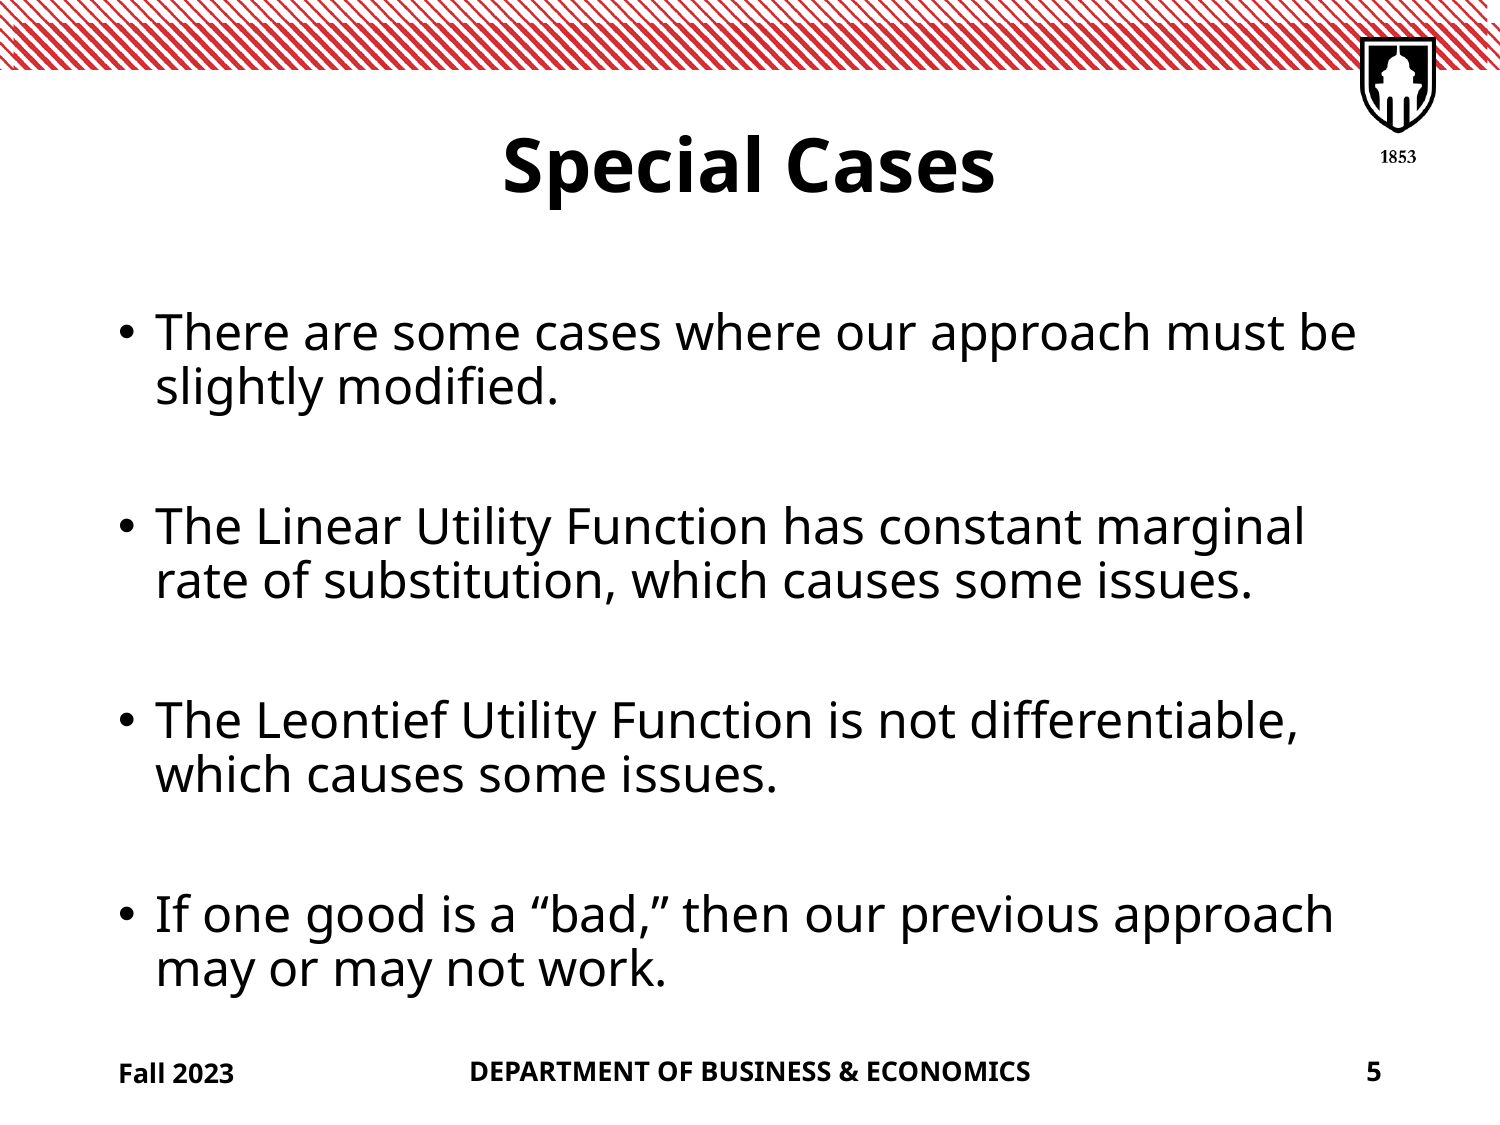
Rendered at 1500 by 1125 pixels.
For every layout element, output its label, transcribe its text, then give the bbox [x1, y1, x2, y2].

title Special Cases [103, 59, 1397, 278]
slide_number 5 [1059, 1042, 1397, 1103]
picture [0, 0, 1500, 163]
footer DEPARTMENT OF BUSINESS & ECONOMICS [277, 1042, 1059, 1103]
slide_number Fall 2023 [103, 1042, 277, 1103]
list There are some cases where our approach must be slightly modified. The Linear Utility Function has constant marginal rate of substitution, which causes some issues. The Leontief Utility Function is not differentiable, which causes some issues. If one good is a “bad,” then our previous approach may or may not work. [103, 299, 1410, 1014]
